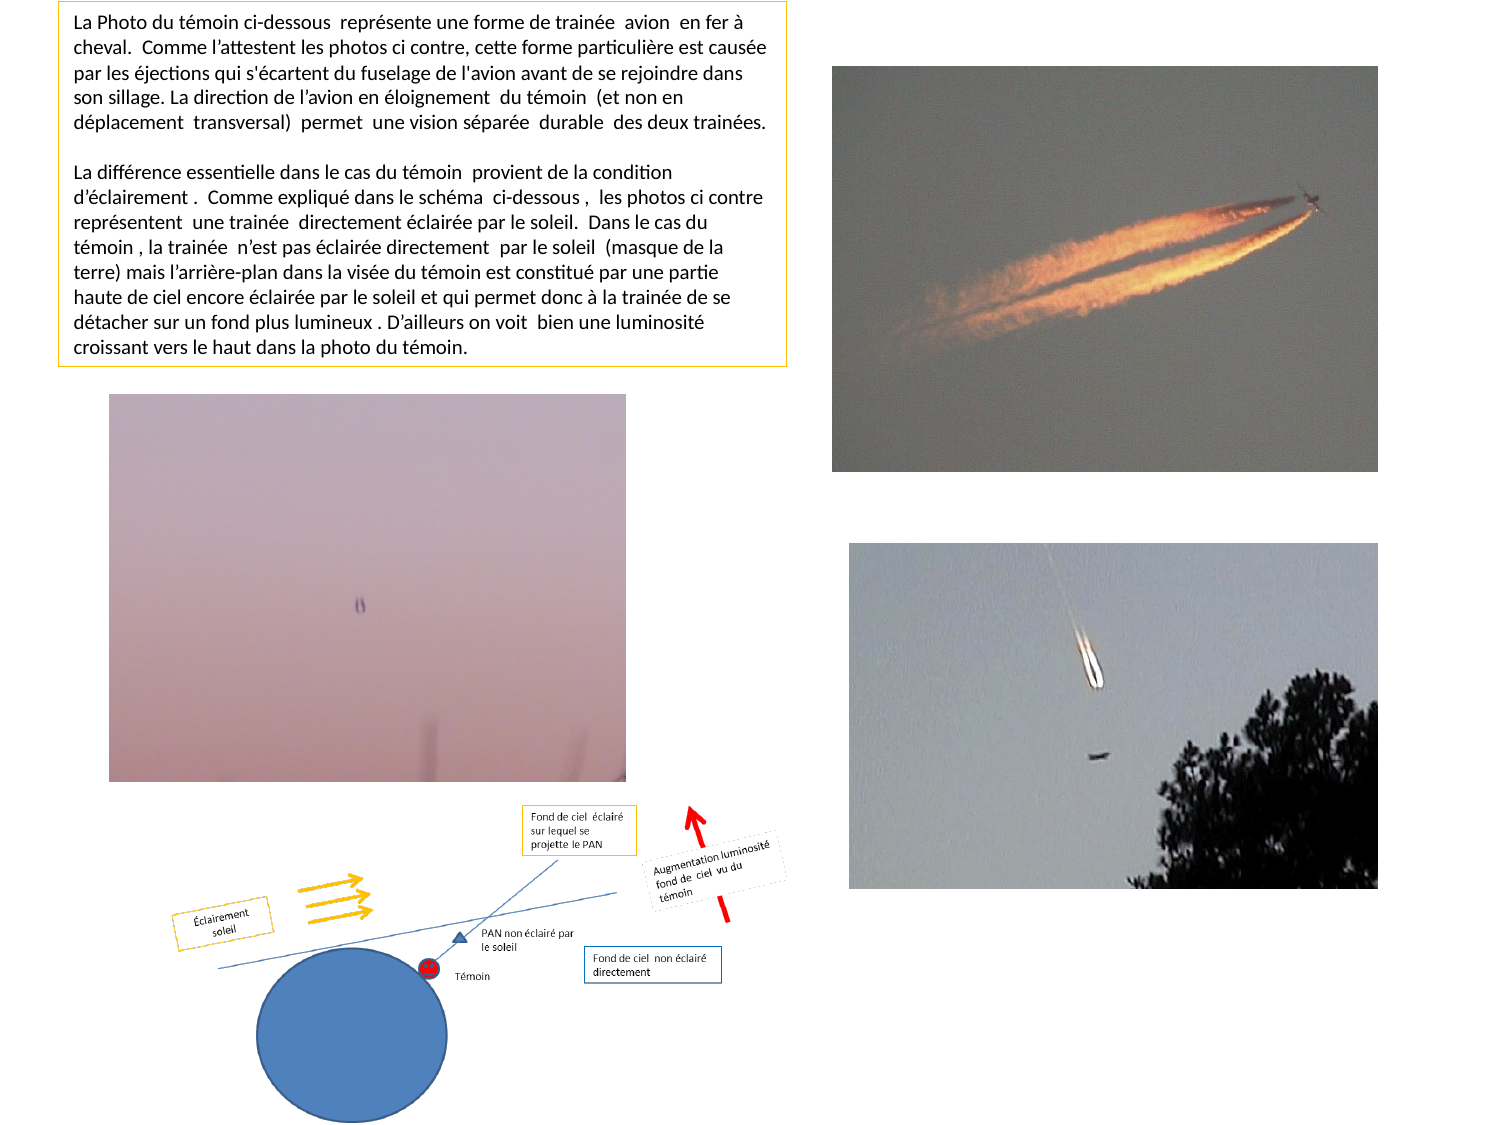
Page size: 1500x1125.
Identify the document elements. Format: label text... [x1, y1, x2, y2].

picture [849, 542, 1378, 890]
picture [109, 394, 626, 782]
text_box La Photo du témoin ci-dessous représente une forme de trainée avion en fer à cheval. Comme l’attestent les photos ci contre, cette forme particulière est causée par les éjections qui s'écartent du fuselage de l'avion avant de se rejoindre dans son sillage. La direction de l’avion en éloignement du témoin (et non en déplacement transversal) permet une vision séparée durable des deux trainées. La différence essentielle dans le cas du témoin provient de la condition d’éclairement . Comme expliqué dans le schéma ci-dessous , les photos ci contre représentent une trainée directement éclairée par le soleil. Dans le cas du témoin , la trainée n’est pas éclairée directement par le soleil (masque de la terre) mais l’arrière-plan dans la visée du témoin est constitué par une partie haute de ciel encore éclairée par le soleil et qui permet donc à la trainée de se détacher sur un fond plus lumineux . D’ailleurs on voit bien une luminosité croissant vers le haut dans la photo du témoin. [58, 1, 787, 367]
picture [170, 783, 787, 1124]
picture [832, 66, 1378, 473]
